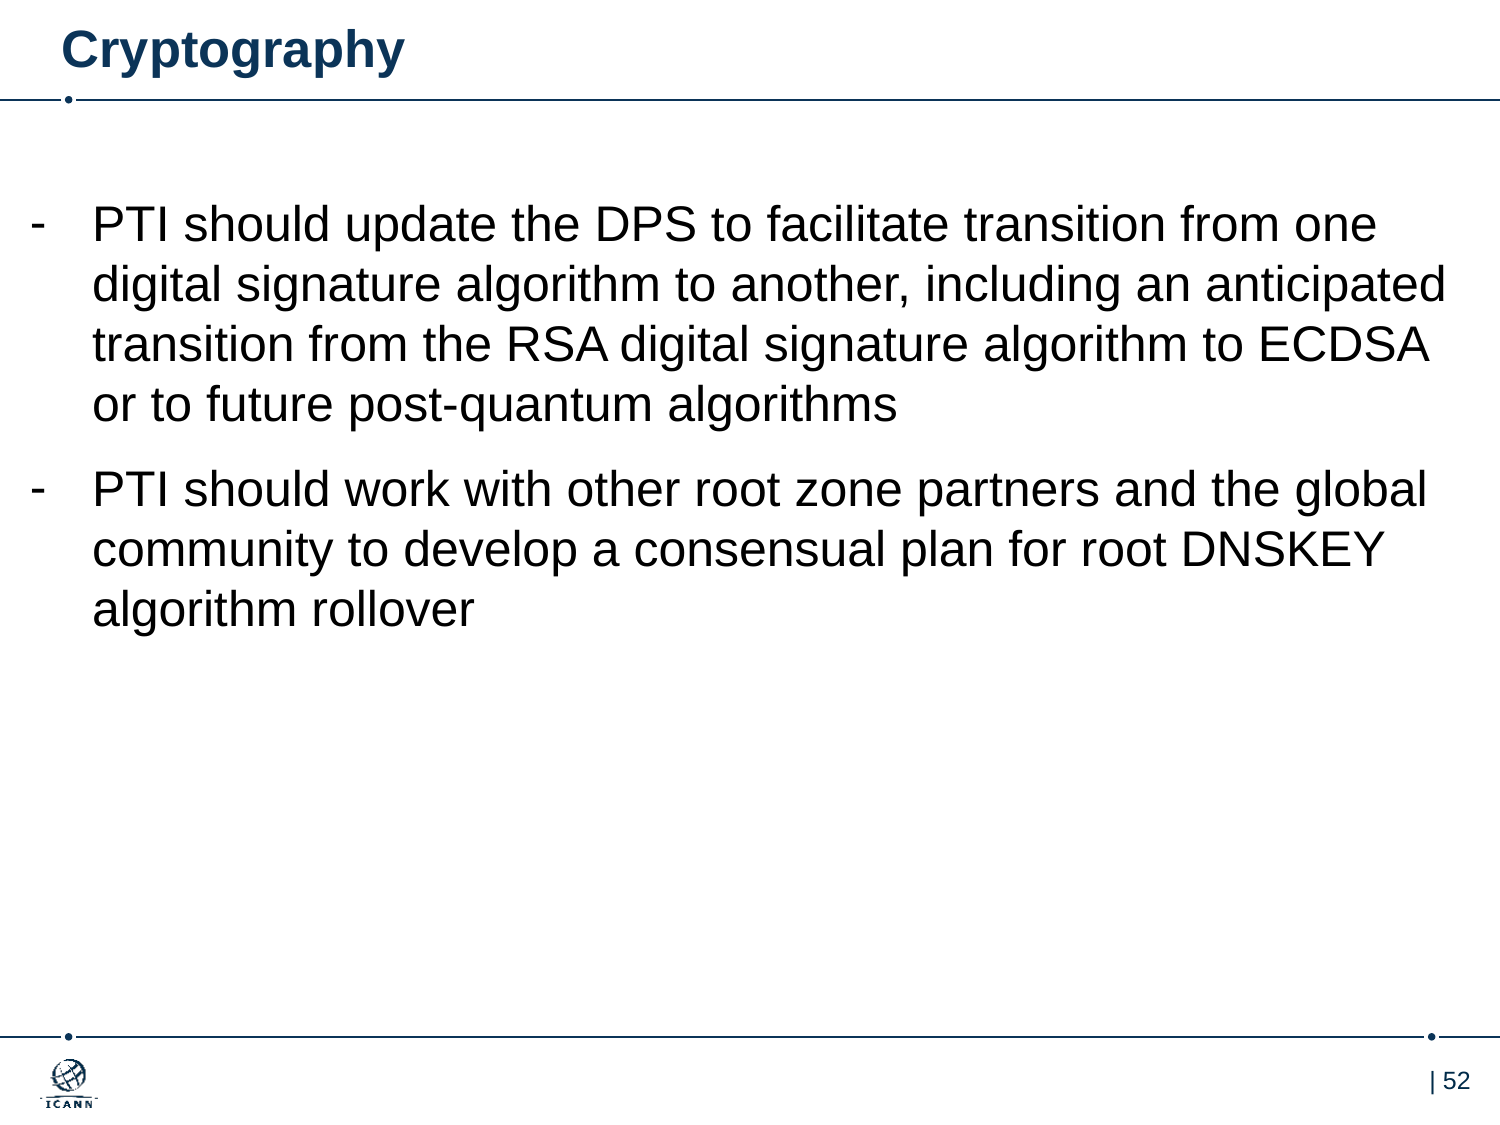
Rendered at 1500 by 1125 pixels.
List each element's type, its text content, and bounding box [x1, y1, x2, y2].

list PTI should update the DPS to facilitate transition from one digital signature algorithm to another, including an anticipated transition from the RSA digital signature algorithm to ECDSA or to future post-quantum algorithms PTI should work with other root zone partners and the global community to develop a consensual plan for root DNSKEY algorithm rollover [17, 191, 1451, 902]
title Cryptography [61, 7, 1486, 82]
picture [38, 1059, 100, 1108]
